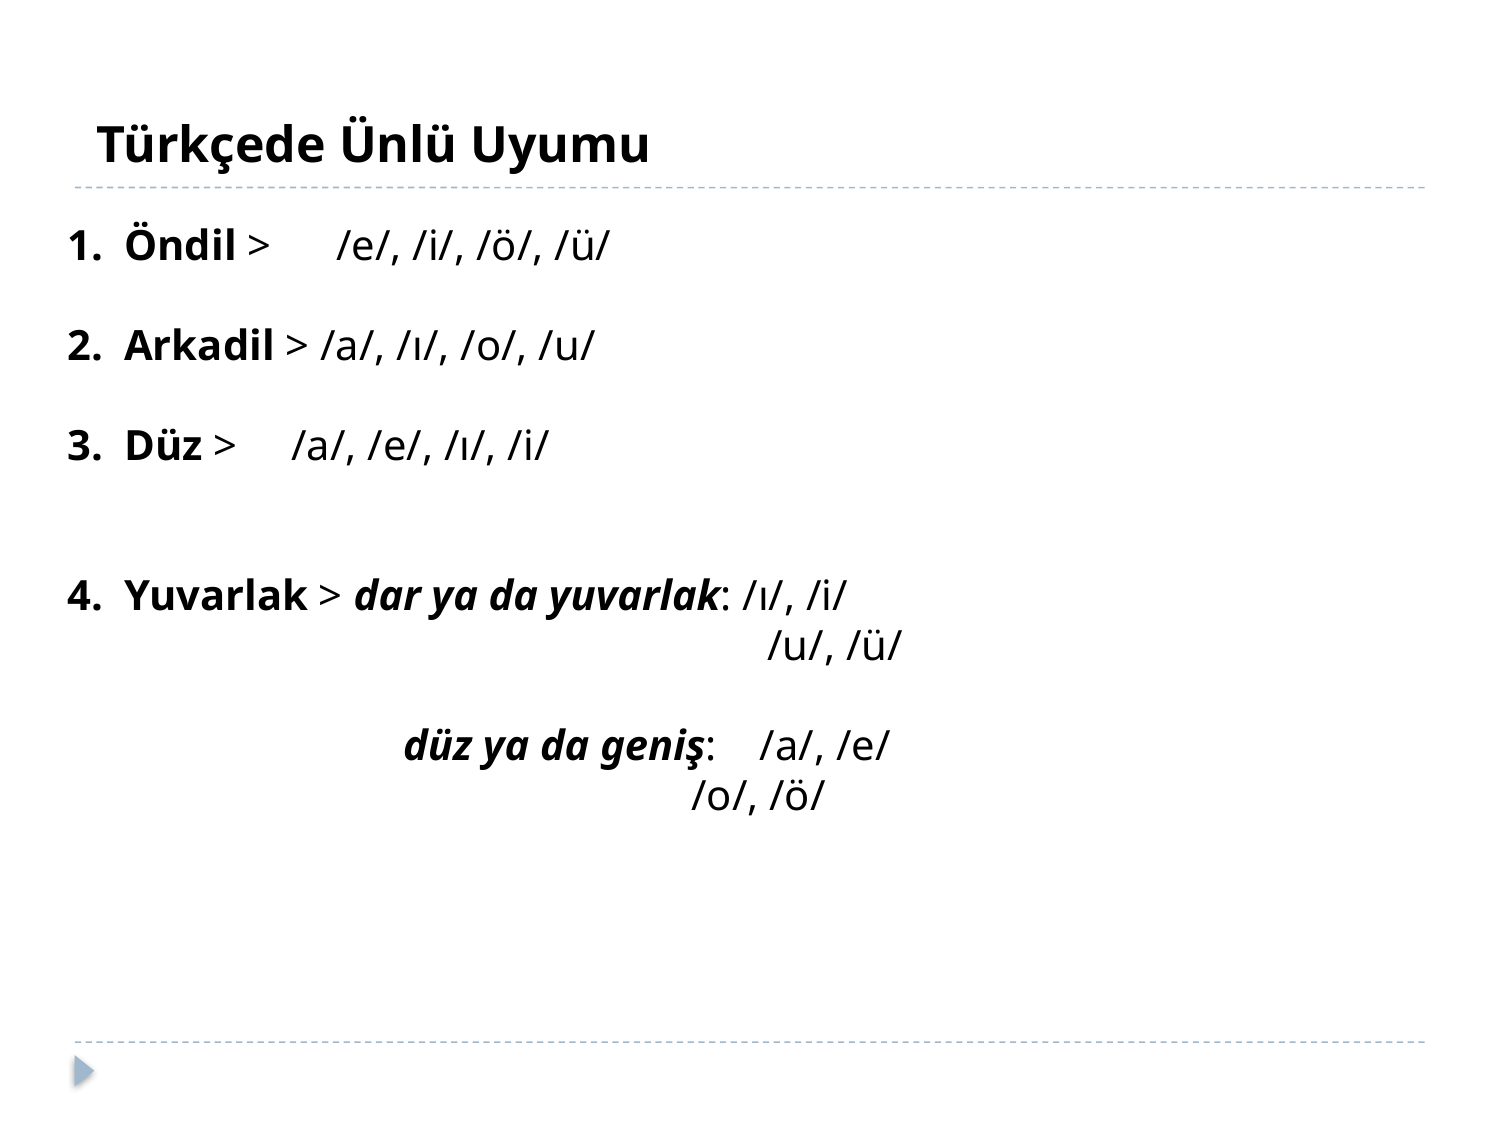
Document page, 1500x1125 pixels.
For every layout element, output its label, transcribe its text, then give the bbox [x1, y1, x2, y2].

text_box Öndil > /e/, /i/, /ö/, /ü/ Arkadil > /a/, /ı/, /o/, /u/ Düz > /a/, /e/, /ı/, /i/ Yuvarlak > dar ya da yuvarlak: /ı/, /i/ /u/, /ü/ düz ya da geniş: /a/, /e/ /o/, /ö/ [53, 211, 1401, 877]
text_box Türkçede Ünlü Uyumu [82, 105, 1395, 181]
